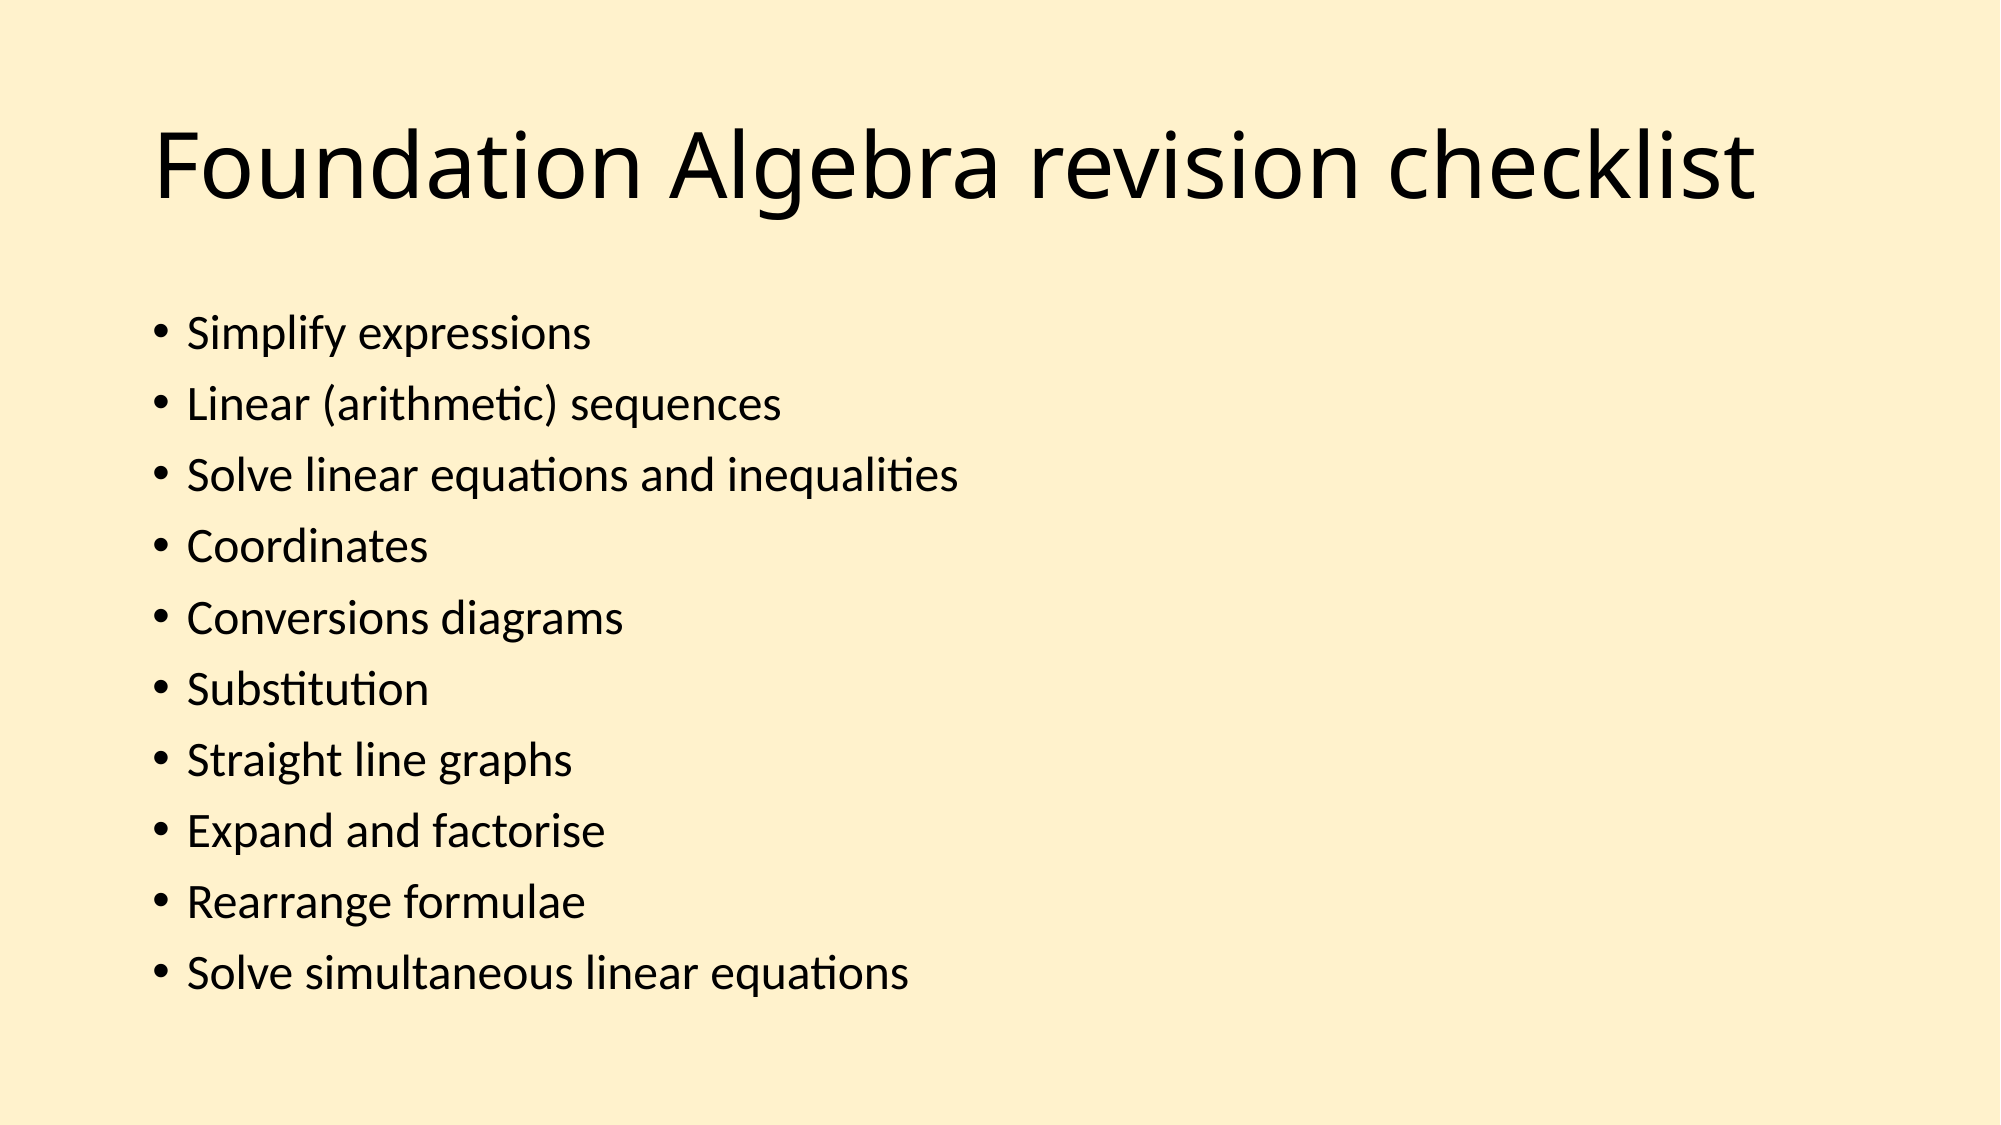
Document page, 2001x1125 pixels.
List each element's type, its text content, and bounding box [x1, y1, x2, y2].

list Simplify expressions Linear (arithmetic) sequences Solve linear equations and inequalities Coordinates Conversions diagrams Substitution Straight line graphs Expand and factorise Rearrange formulae Solve simultaneous linear equations [137, 299, 1863, 1014]
title Foundation Algebra revision checklist [137, 59, 1863, 278]
